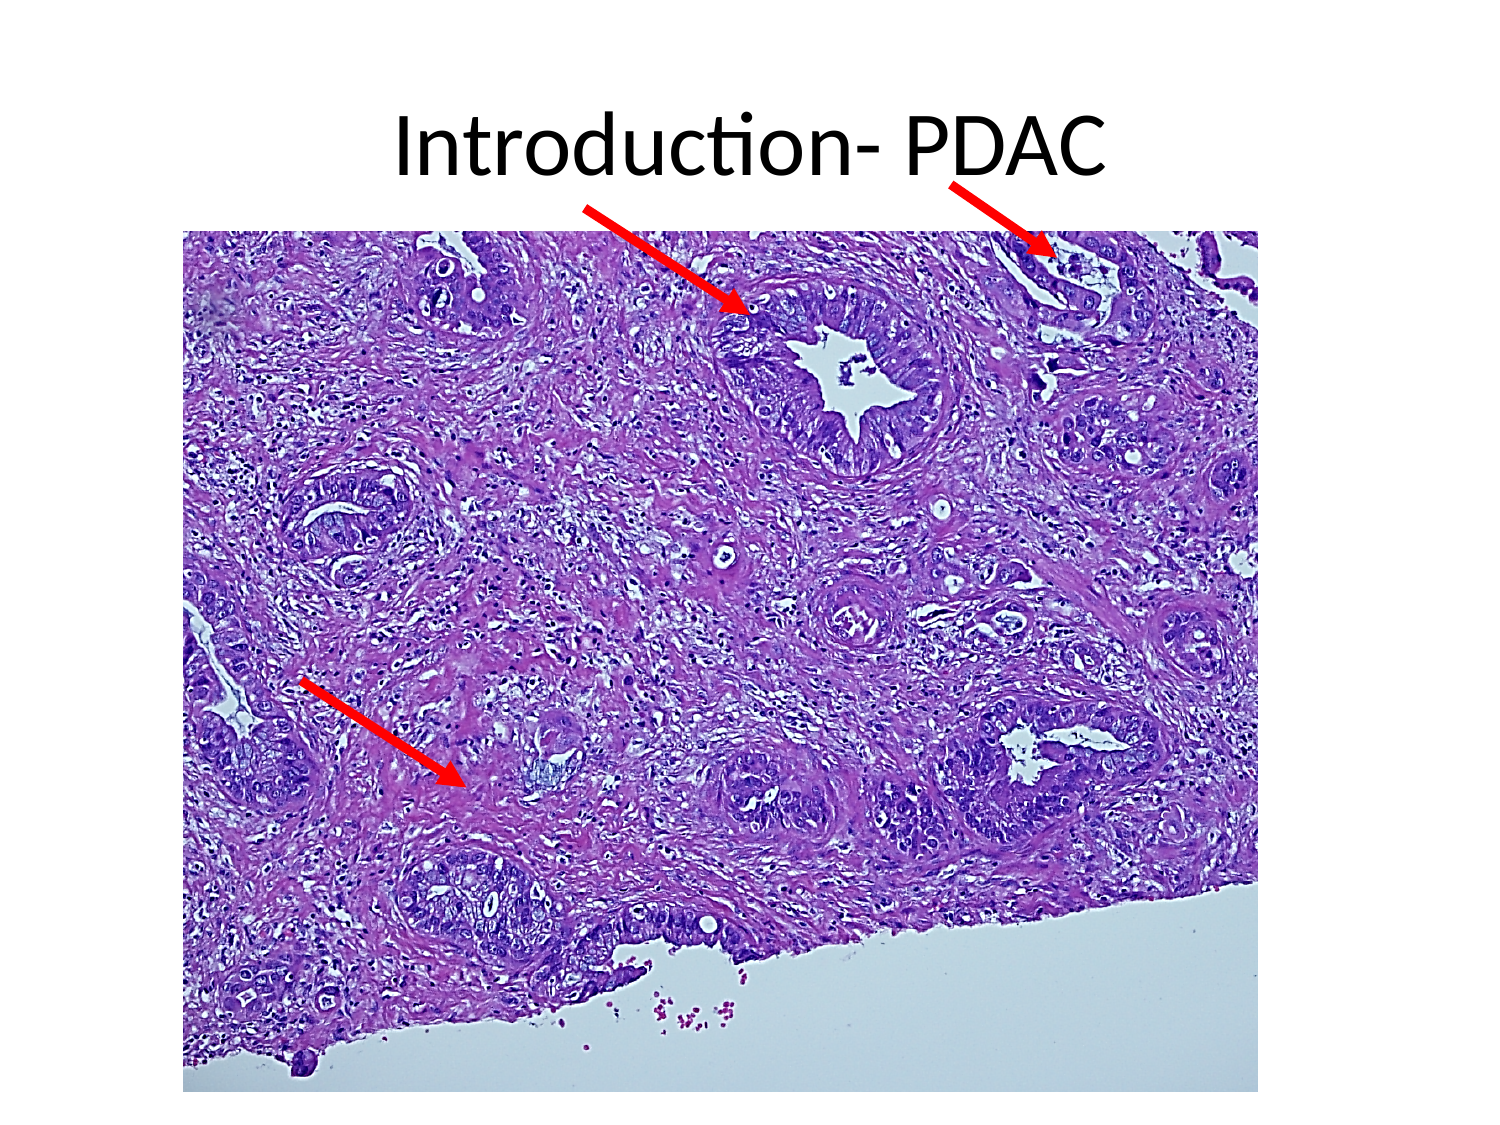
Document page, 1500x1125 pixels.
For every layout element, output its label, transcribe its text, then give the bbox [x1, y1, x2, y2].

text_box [584, 207, 751, 316]
picture [182, 230, 1259, 1092]
title Introduction- PDAC [75, 45, 1425, 233]
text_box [950, 184, 1058, 258]
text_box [300, 680, 467, 788]
